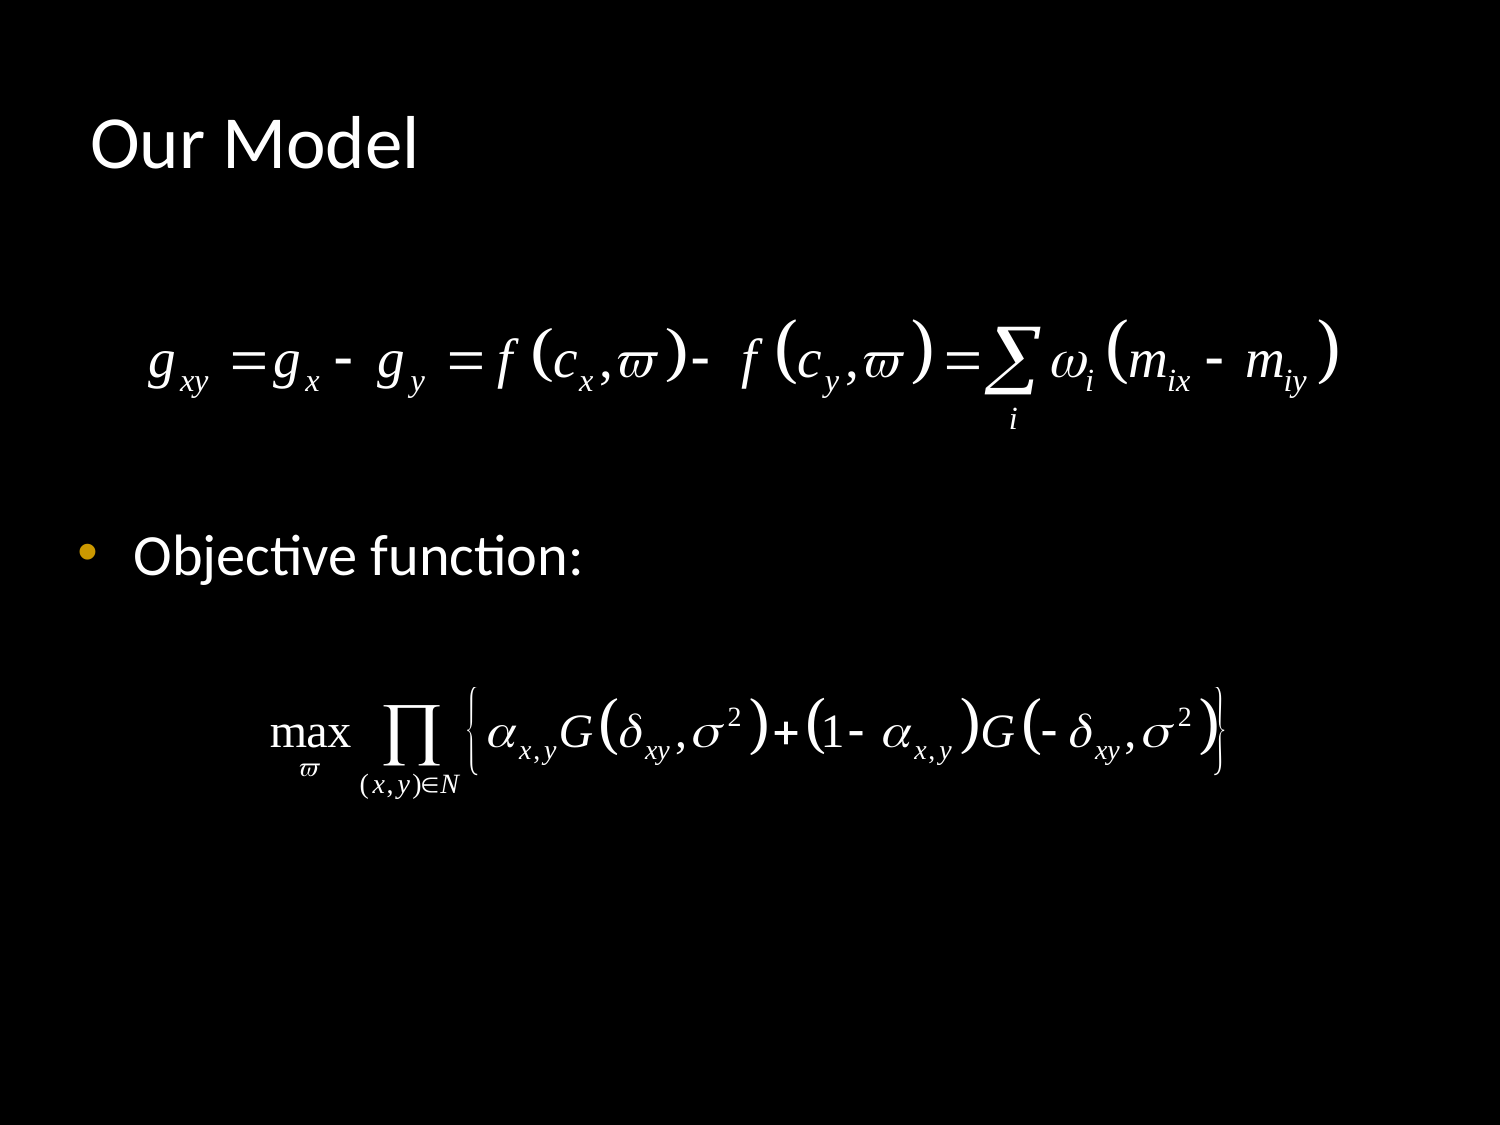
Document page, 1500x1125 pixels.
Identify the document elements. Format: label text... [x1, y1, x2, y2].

text_box Objective function: [62, 509, 713, 610]
title Our Model [75, 45, 1425, 233]
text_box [137, 312, 1345, 442]
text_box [262, 687, 1243, 812]
